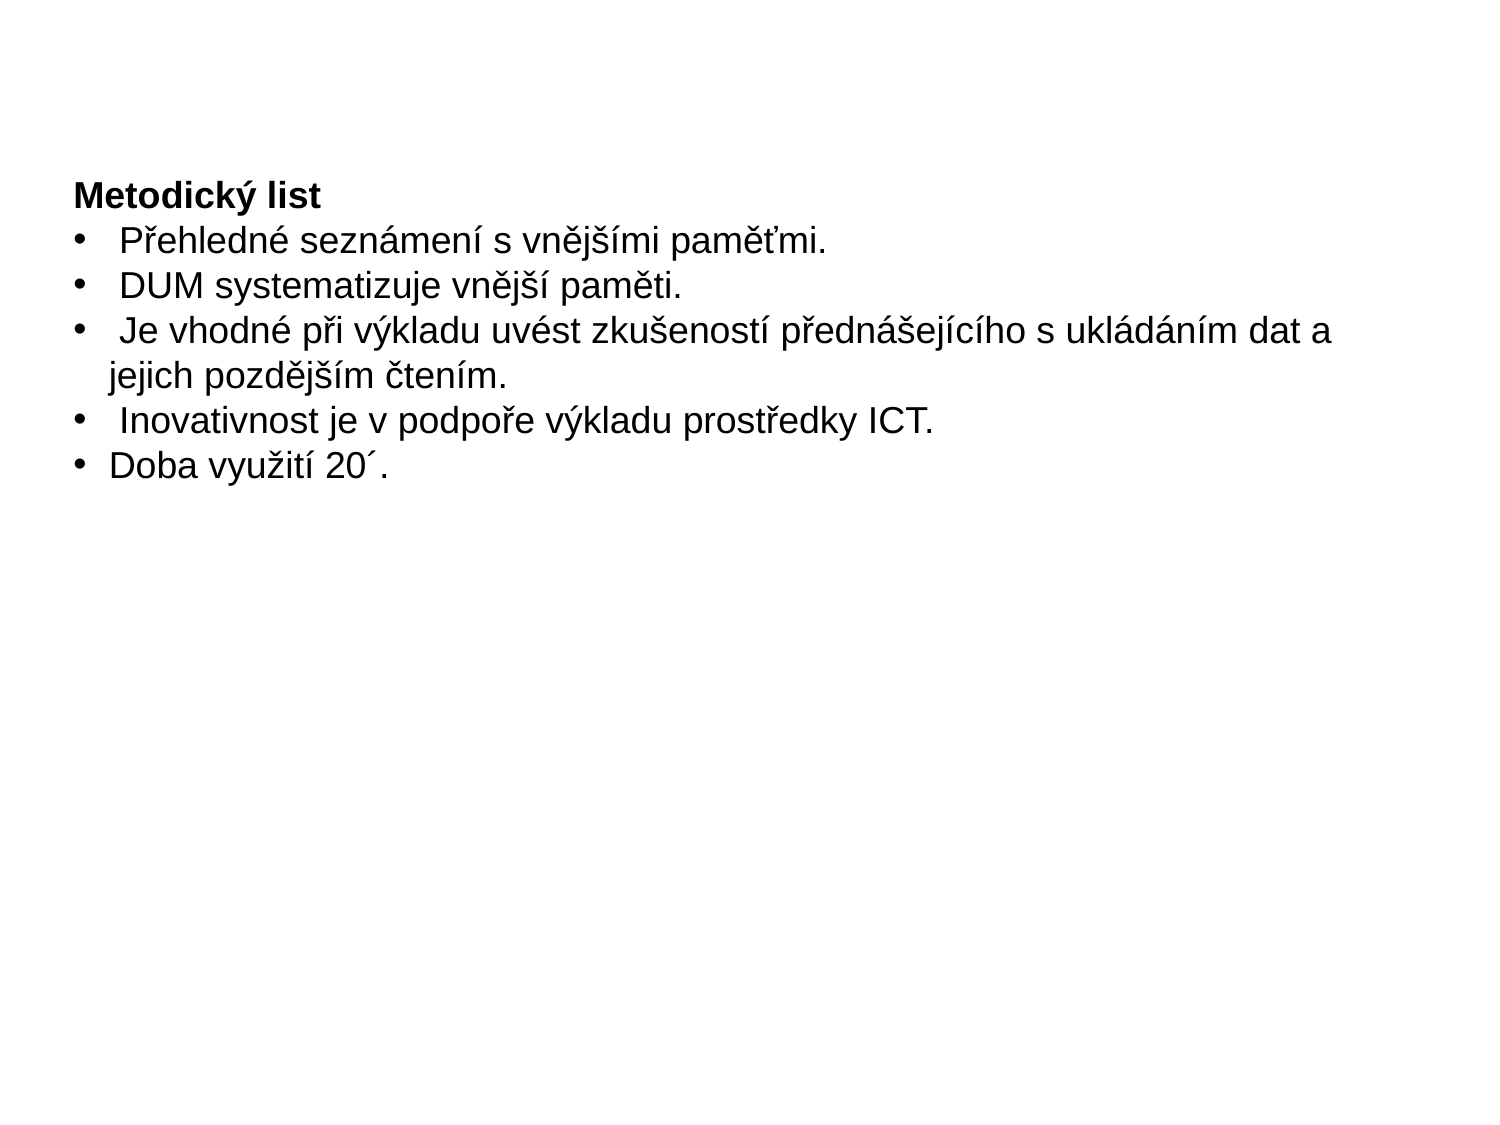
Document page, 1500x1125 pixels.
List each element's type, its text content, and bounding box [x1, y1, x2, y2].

text_box Metodický list Přehledné seznámení s vnějšími paměťmi. DUM systematizuje vnější paměti. Je vhodné při výkladu uvést zkušeností přednášejícího s ukládáním dat a jejich pozdějším čtením. Inovativnost je v podpoře výkladu prostředky ICT. Doba využití 20´. [58, 163, 1395, 539]
